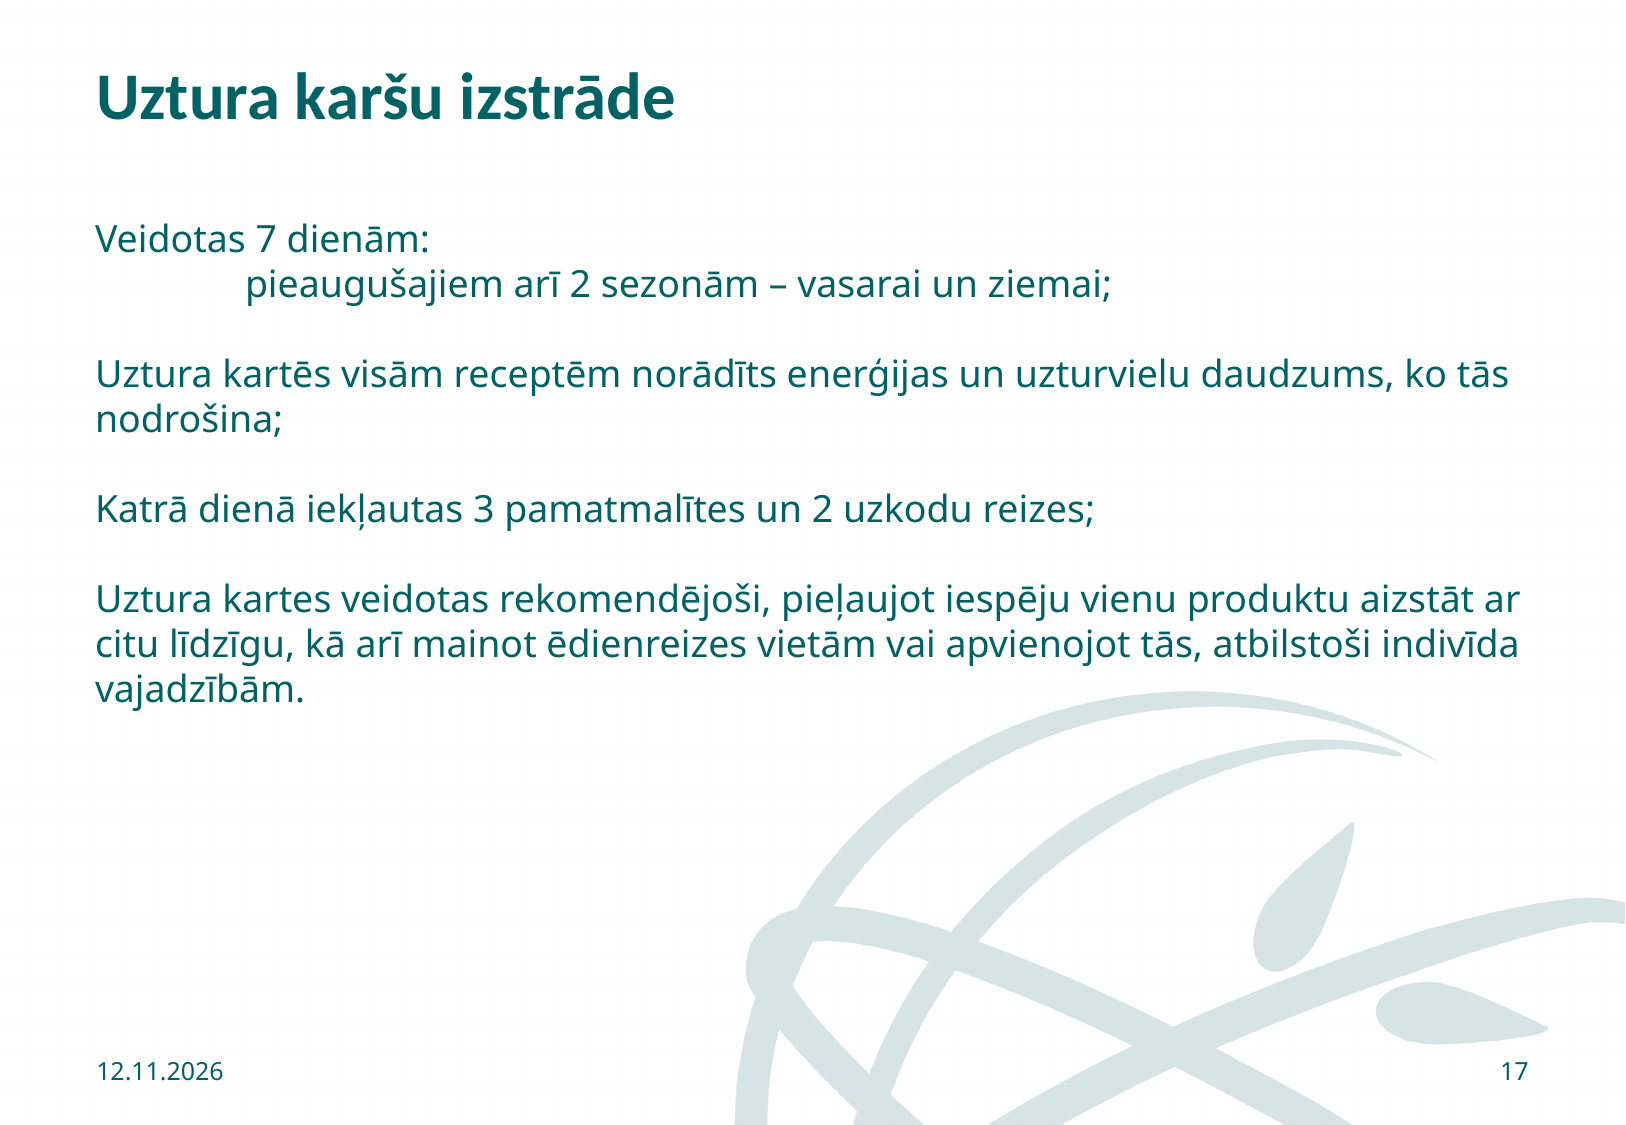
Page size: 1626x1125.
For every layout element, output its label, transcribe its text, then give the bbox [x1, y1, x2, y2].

subtitle Veidotas 7 dienām: pieaugušajiem arī 2 sezonām – vasarai un ziemai; Uztura kartēs visām receptēm norādīts enerģijas un uzturvielu daudzums, ko tās nodrošina; Katrā dienā iekļautas 3 pamatmalītes un 2 uzkodu reizes; Uztura kartes veidotas rekomendējoši, pieļaujot iespēju vienu produktu aizstāt ar citu līdzīgu, kā arī mainot ēdienreizes vietām vai apvienojot tās, atbilstoši indivīda vajadzībām. [80, 208, 1545, 1035]
title Uztura karšu izstrāde [81, 45, 1544, 173]
picture [0, 0, 1626, 1125]
slide_number 17 [1164, 1042, 1544, 1103]
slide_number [81, 1042, 461, 1103]
